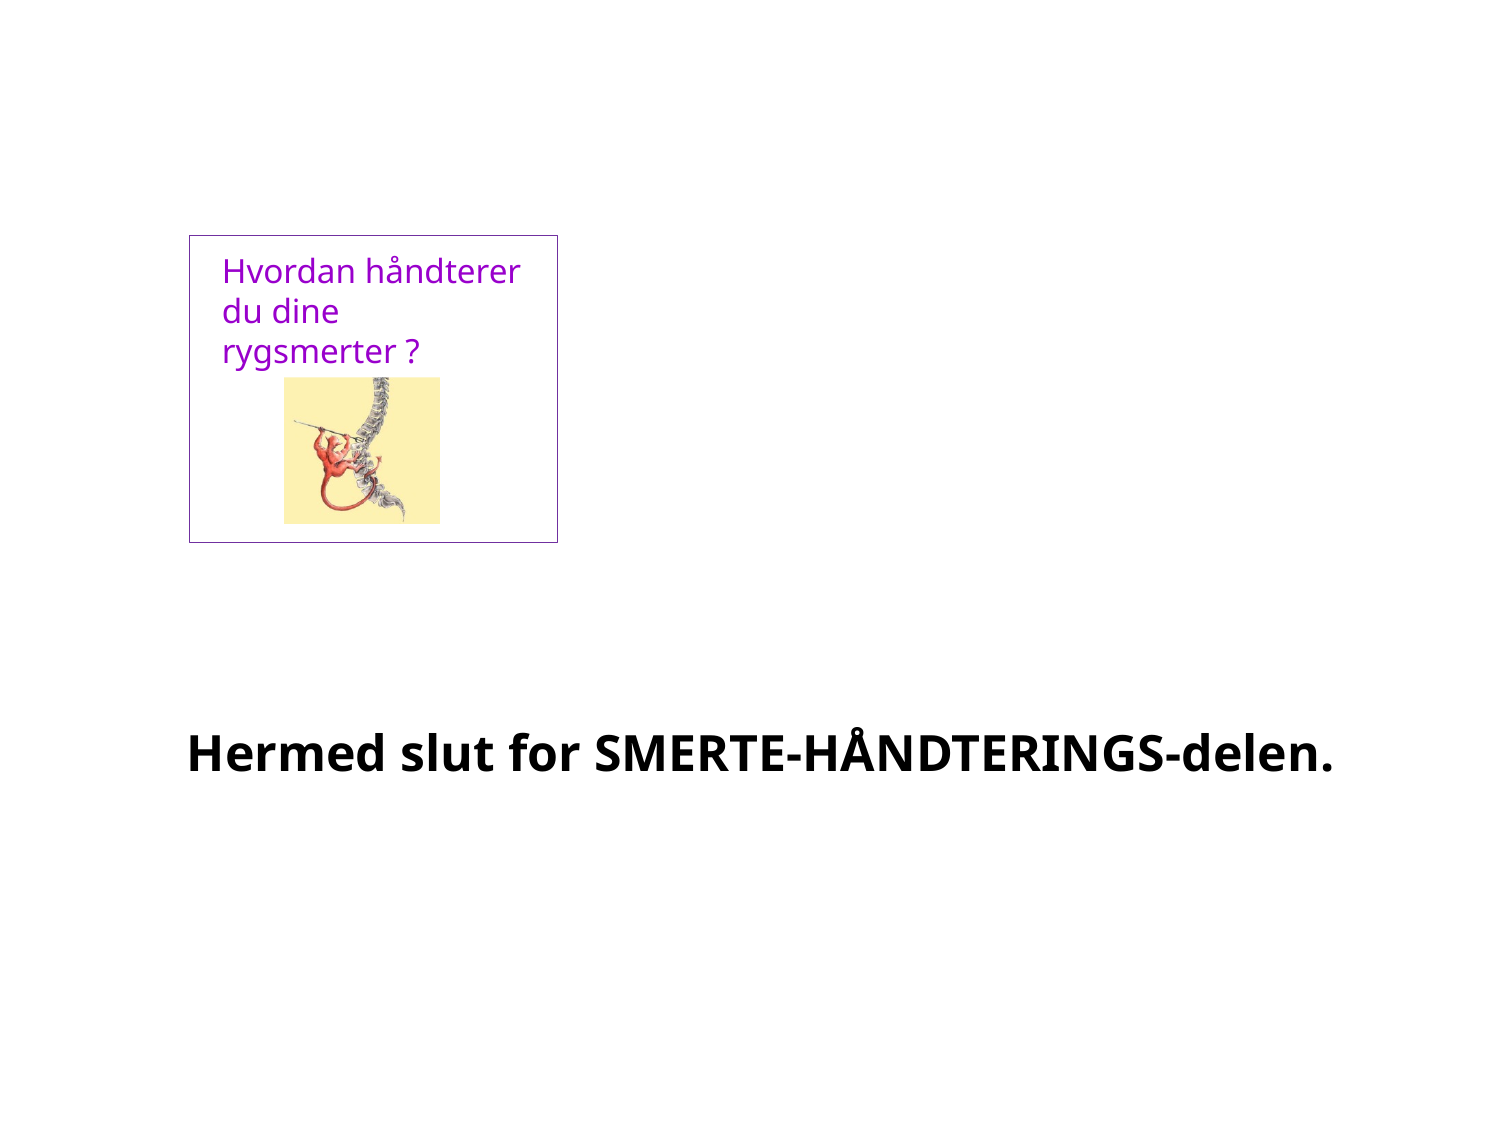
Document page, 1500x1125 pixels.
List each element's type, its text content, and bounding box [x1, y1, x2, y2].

text_box Hvordan håndterer du dine rygsmerter ? [207, 242, 548, 378]
picture [284, 338, 440, 524]
text_box Hermed slut for SMERTE-HÅNDTERINGS-delen. [172, 683, 1435, 789]
text_box [187, 233, 559, 545]
text_box Hvordan håndterer du dine rygsmerter [186, 193, 561, 397]
